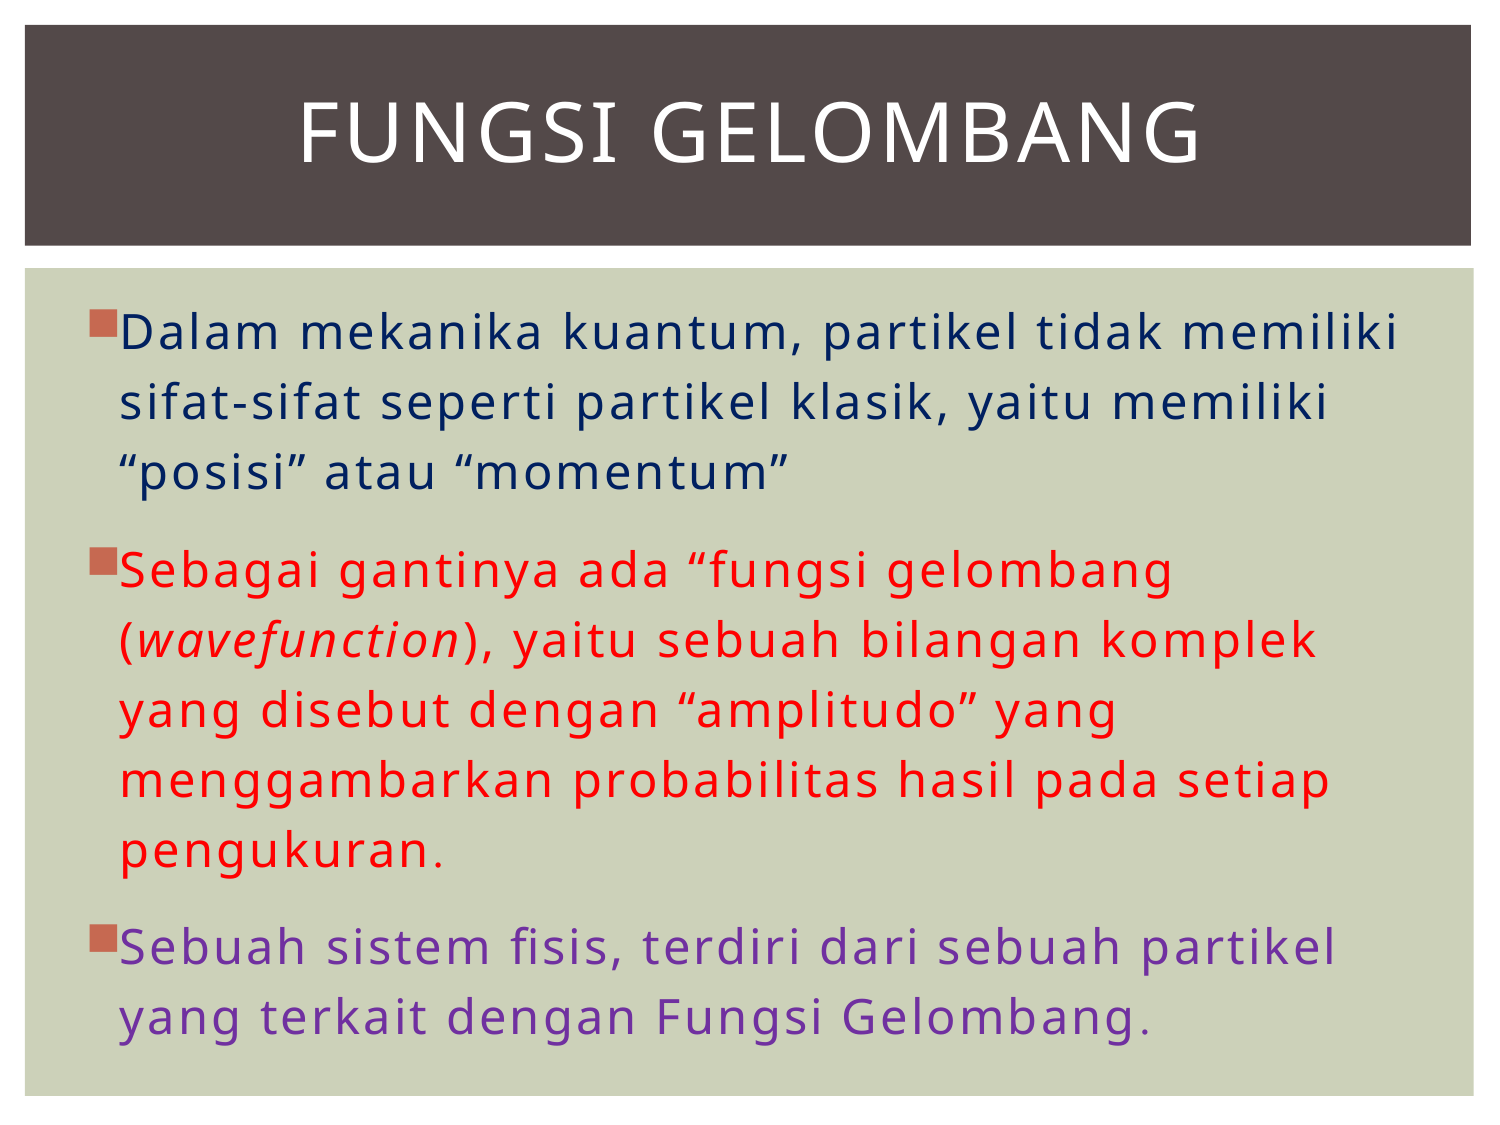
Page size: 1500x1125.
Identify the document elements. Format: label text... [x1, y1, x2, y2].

list Dalam mekanika kuantum, partikel tidak memiliki sifat-sifat seperti partikel klasik, yaitu memiliki “posisi” atau “momentum” Sebagai gantinya ada “fungsi gelombang (wavefunction), yaitu sebuah bilangan komplek yang disebut dengan “amplitudo” yang menggambarkan probabilitas hasil pada setiap pengukuran Sebuah sistem fisis, terdiri dari sebuah partikel yang terkait dengan Fungsi Gelombang [62, 281, 1442, 1063]
title Fungsi Gelombang [62, 58, 1438, 200]
